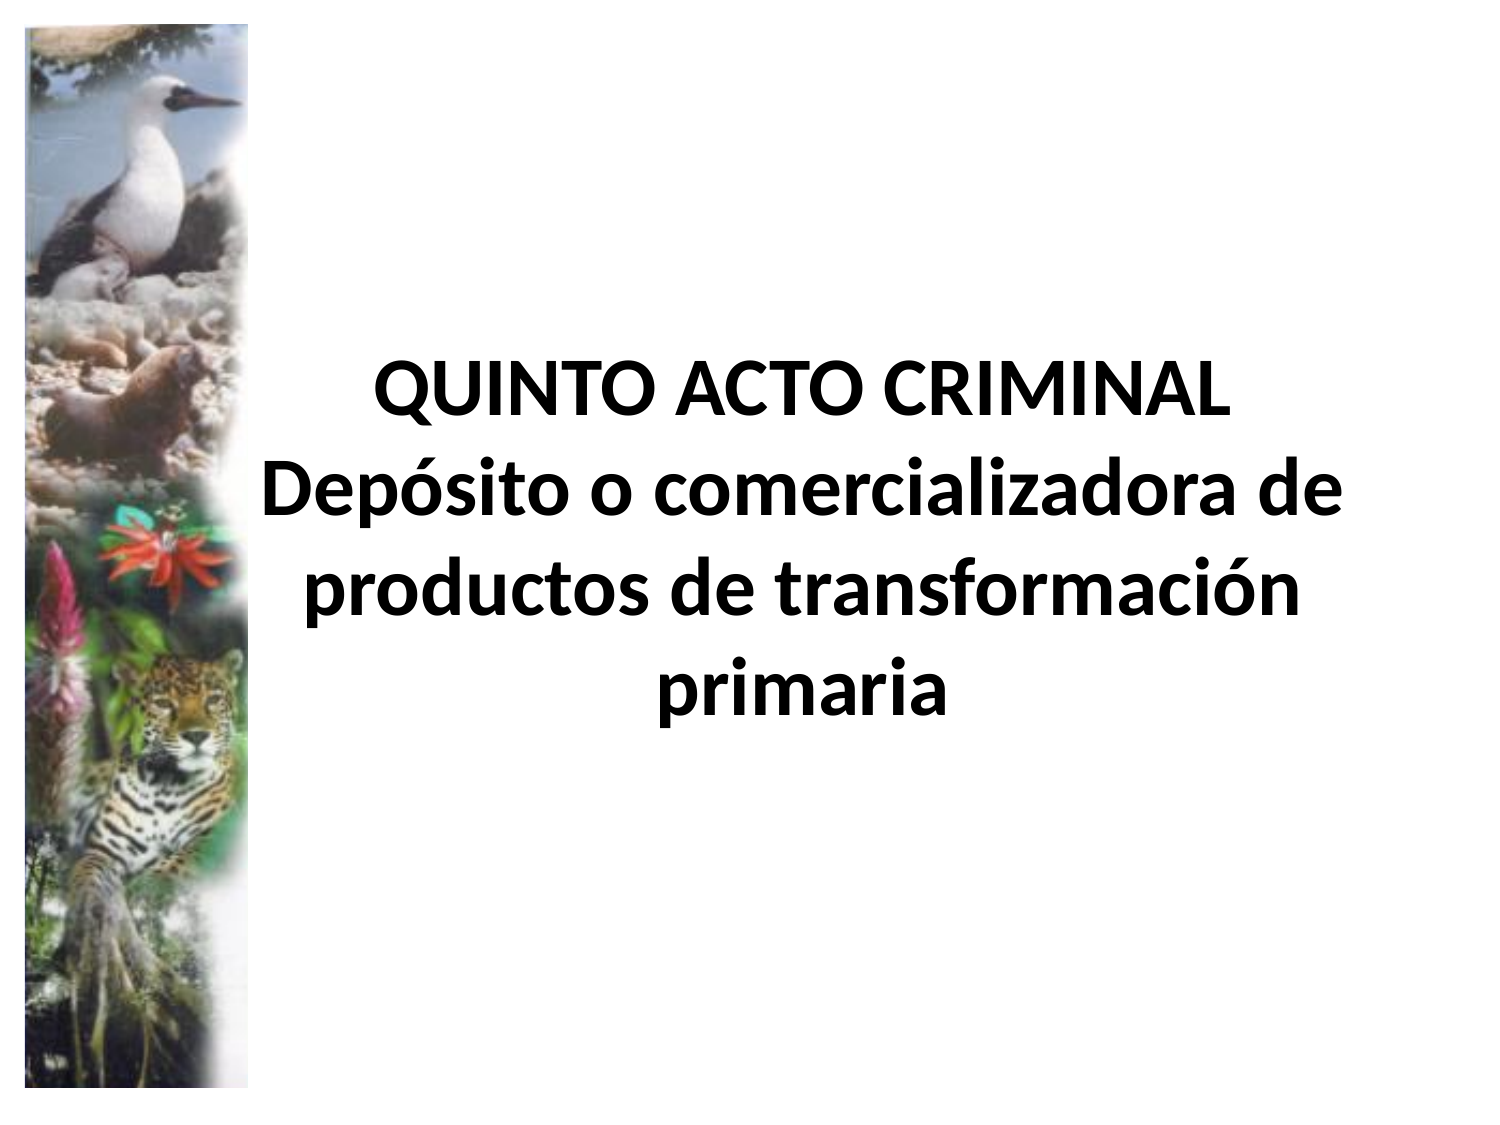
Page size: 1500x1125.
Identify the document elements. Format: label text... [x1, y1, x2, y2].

picture [24, 24, 248, 1088]
list QUINTO ACTO CRIMINAL Depósito o comercializadora de productos de transformación primaria [218, 324, 1388, 1001]
